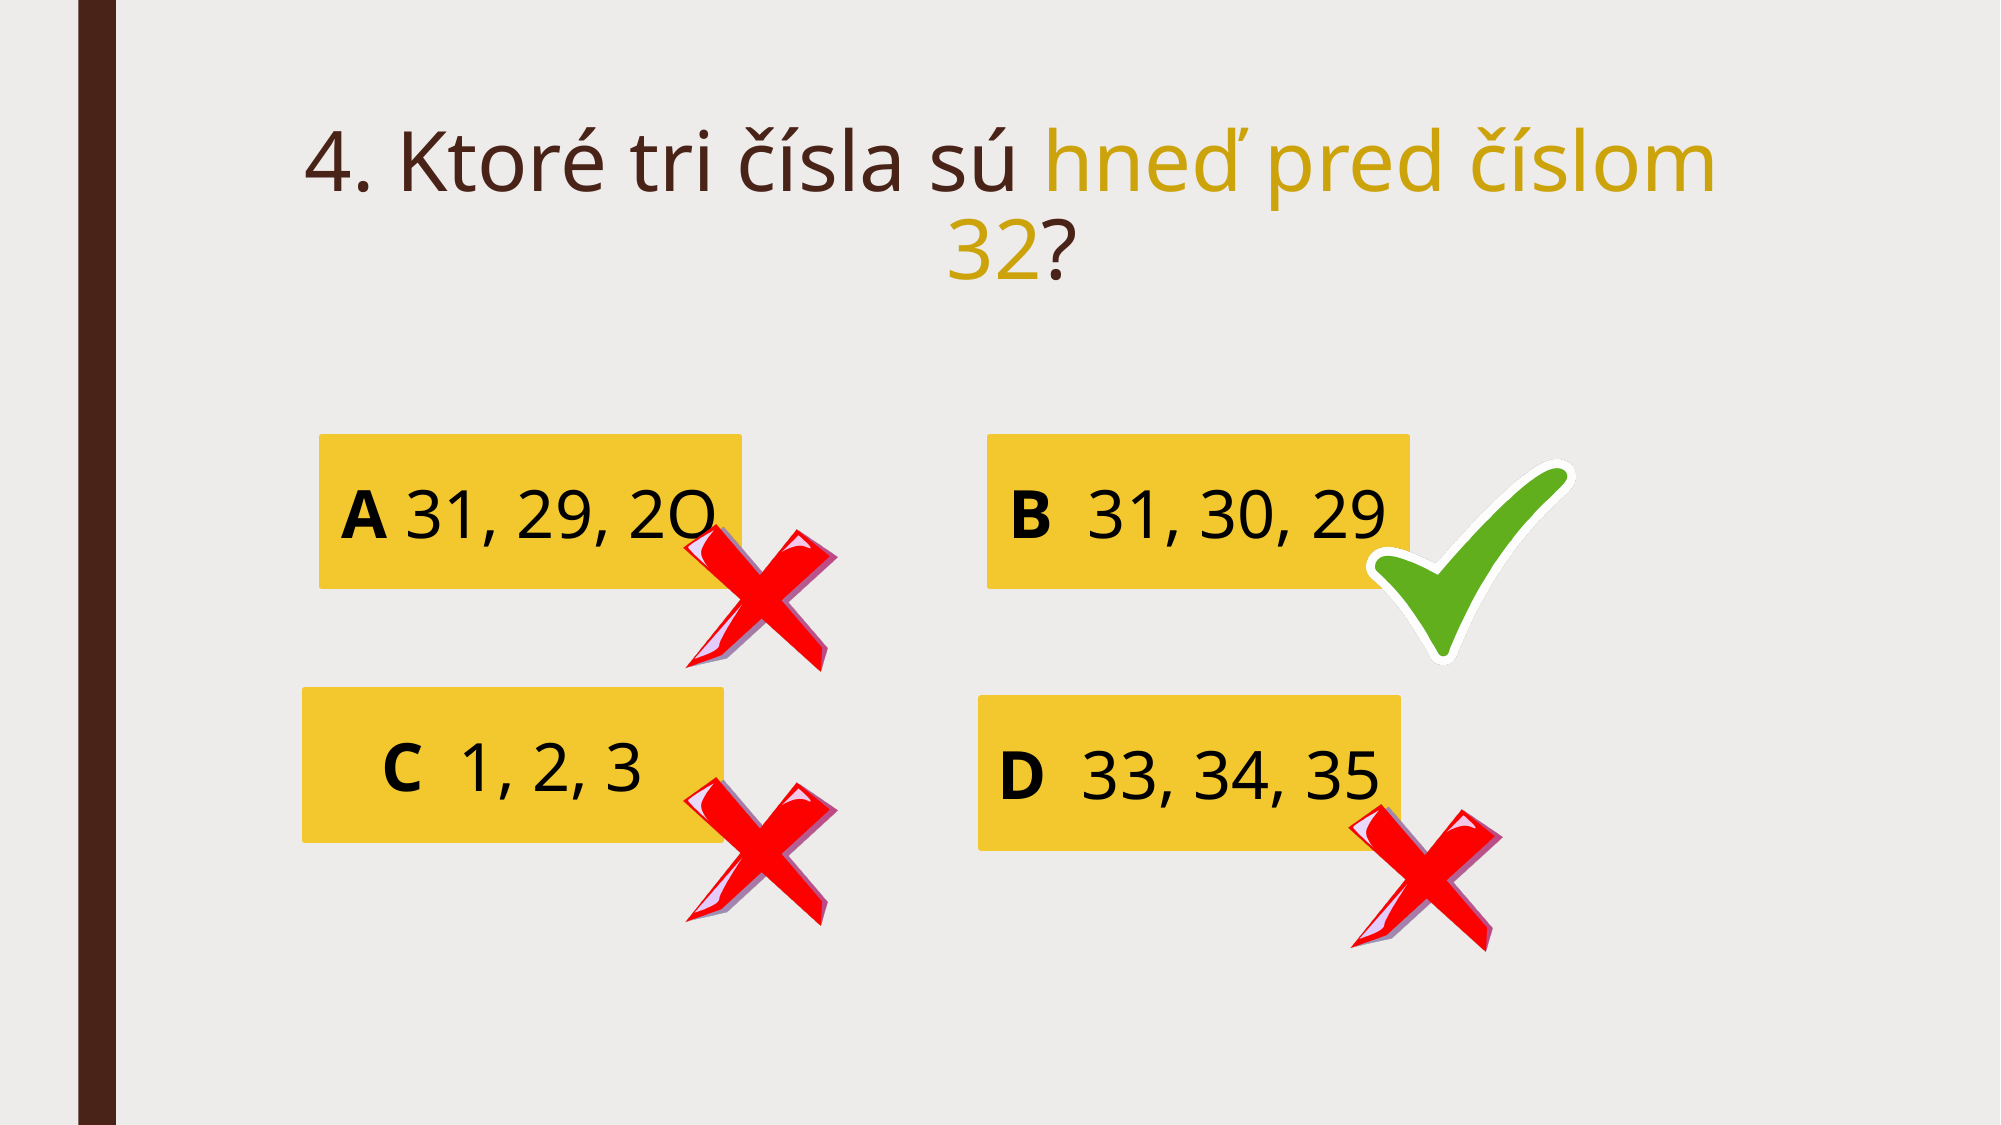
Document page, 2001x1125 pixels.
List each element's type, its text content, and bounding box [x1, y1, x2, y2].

text_box D 33, 34, 35 [978, 695, 1401, 851]
text_box A 31, 29, 2O [319, 434, 742, 589]
text_box B 31, 30, 29 [987, 434, 1410, 589]
title 4. Ktoré tri čísla sú hneď pred číslom 32? [225, 112, 1800, 357]
picture [1348, 804, 1503, 952]
picture [1366, 459, 1576, 665]
picture [682, 777, 838, 926]
picture [682, 524, 838, 672]
text_box C 1, 2, 3 [302, 687, 724, 843]
